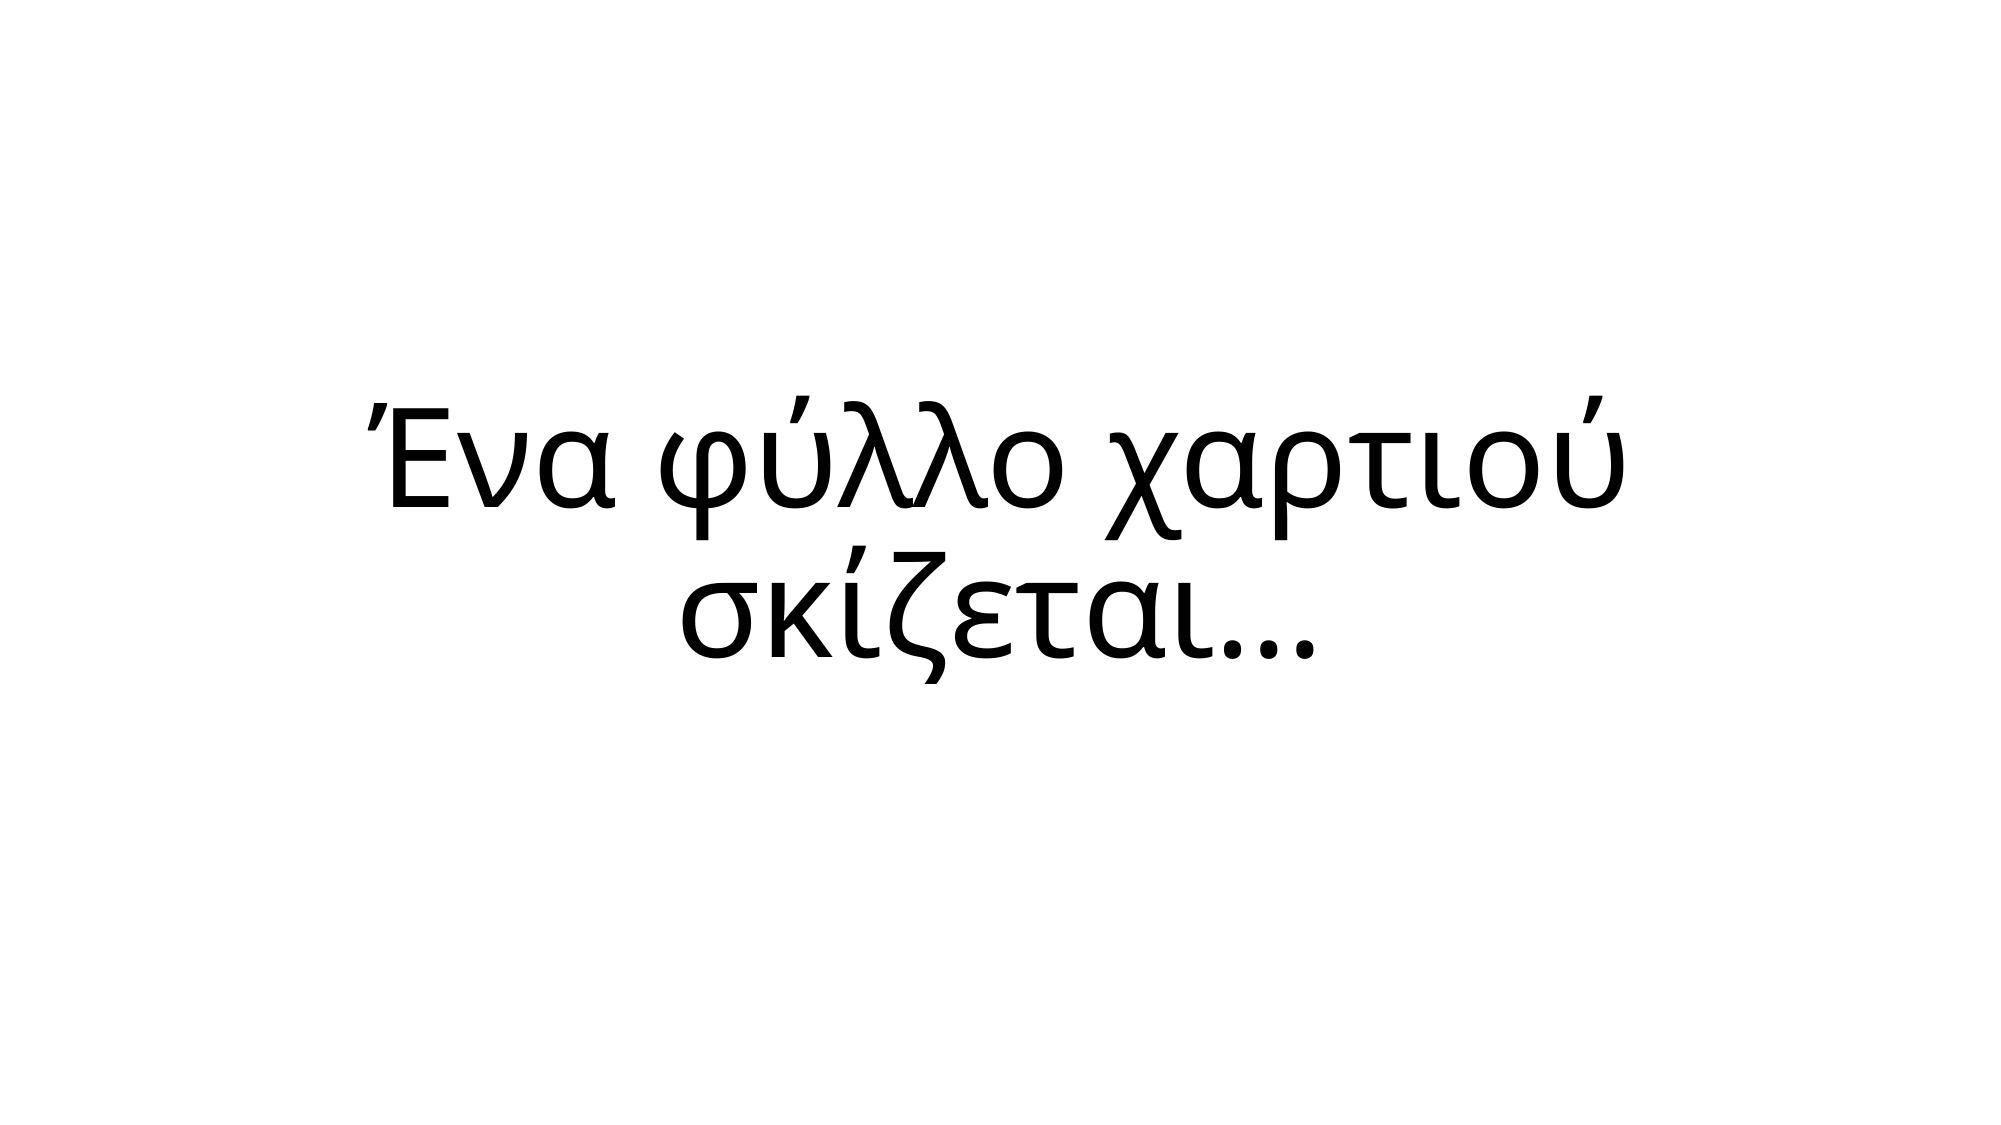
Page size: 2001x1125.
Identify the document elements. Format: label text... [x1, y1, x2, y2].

title Ένα φύλλο χαρτιού σκίζεται… [137, 379, 1863, 696]
